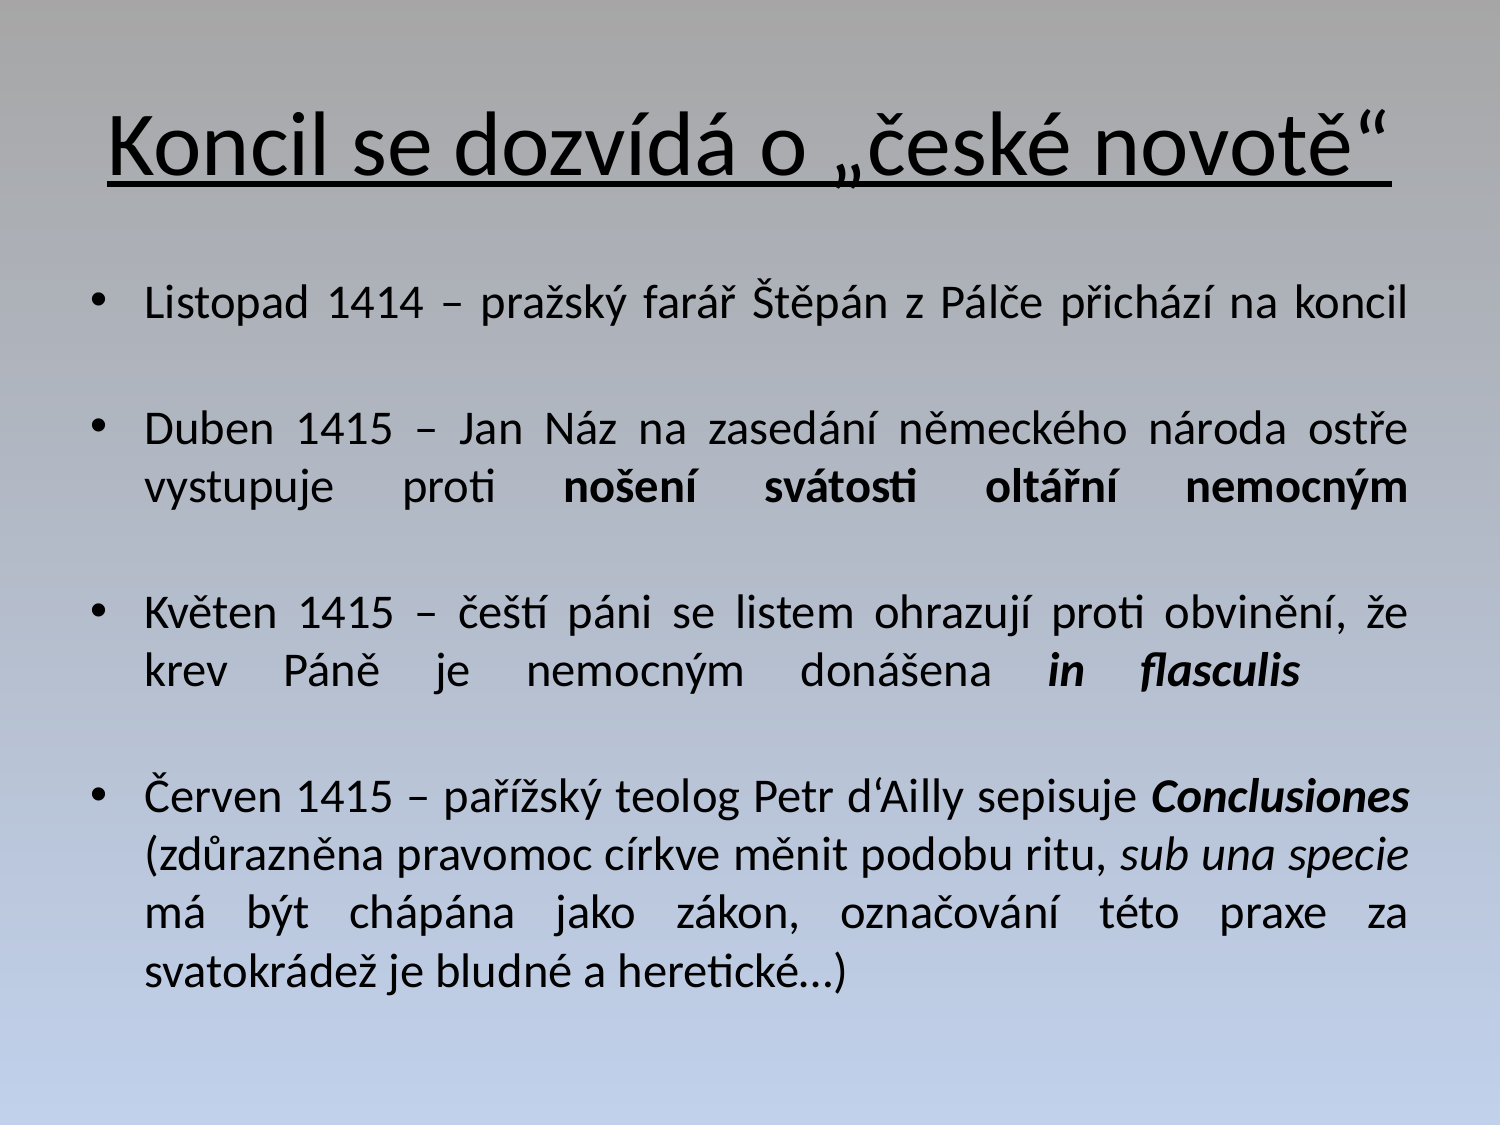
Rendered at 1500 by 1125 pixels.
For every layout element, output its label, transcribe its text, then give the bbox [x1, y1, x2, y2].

title Koncil se dozvídá o „české novotě“ [75, 45, 1425, 233]
list Listopad 1414 – pražský farář Štěpán z Pálče přichází na koncil Duben 1415 – Jan Náz na zasedání německého národa ostře vystupuje proti nošení svátosti oltářní nemocným Květen 1415 – čeští páni se listem ohrazují proti obvinění, že krev Páně je nemocným donášena in flasculis Červen 1415 – pařížský teolog Petr d‘Ailly sepisuje Conclusiones (zdůrazněna pravomoc církve měnit podobu ritu, sub una specie má být chápána jako zákon, označování této praxe za svatokrádež je bludné a heretické…) [75, 262, 1425, 1005]
